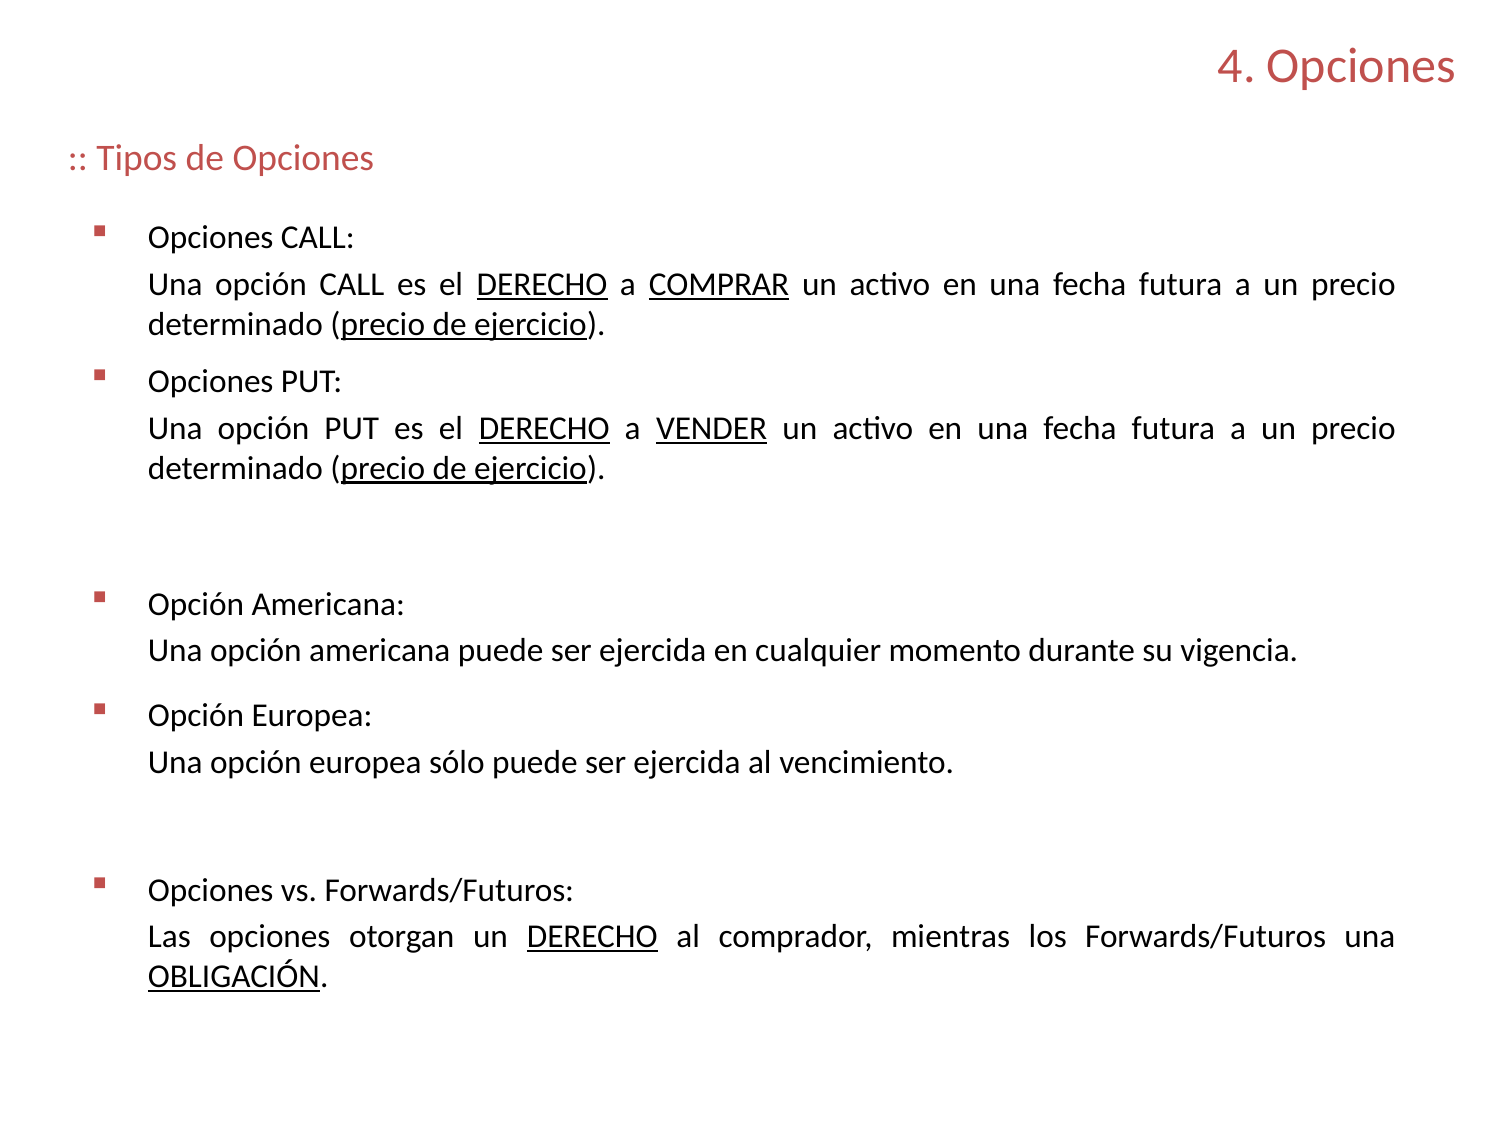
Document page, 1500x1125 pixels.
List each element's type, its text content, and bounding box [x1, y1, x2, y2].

text_box Opciones CALL: Una opción CALL es el DERECHO a COMPRAR un activo en una fecha futura a un precio determinado (precio de ejercicio). Opciones PUT: Una opción PUT es el DERECHO a VENDER un activo en una fecha futura a un precio determinado (precio de ejercicio). Opción Americana: Una opción americana puede ser ejercida en cualquier momento durante su vigencia. Opción Europea: Una opción europea sólo puede ser ejercida al vencimiento. Opciones vs. Forwards/Futuros: Las opciones otorgan un DERECHO al comprador, mientras los Forwards/Futuros una OBLIGACIÓN. [76, 208, 1412, 492]
text_box 4. Opciones [490, 23, 1471, 102]
text_box :: Tipos de Opciones [53, 125, 1447, 173]
